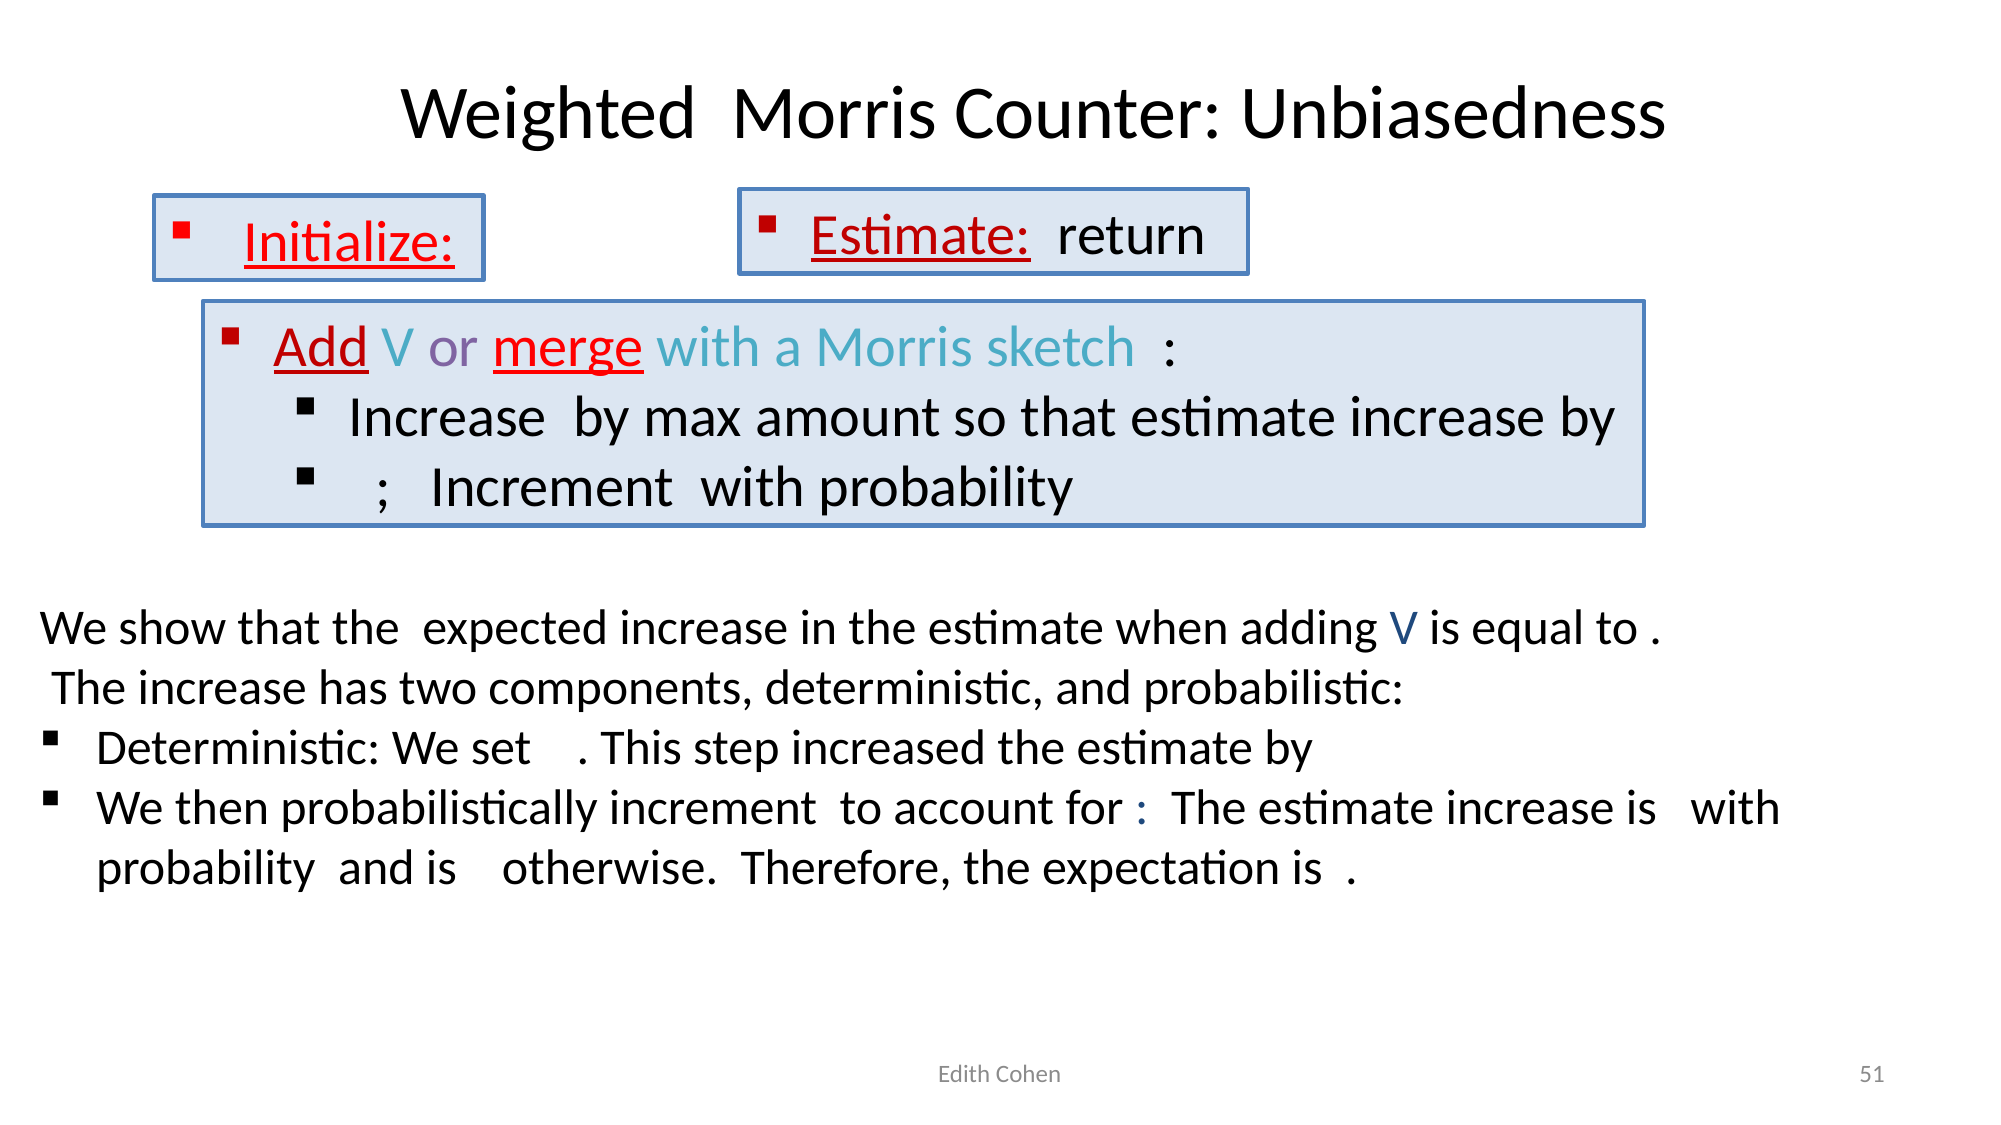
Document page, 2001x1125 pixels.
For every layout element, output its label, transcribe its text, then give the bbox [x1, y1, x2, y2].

footer Edith Cohen [683, 1042, 1317, 1103]
slide_number 51 [1433, 1042, 1900, 1103]
title Weighted Morris Counter: Unbiasedness [318, 24, 1750, 192]
